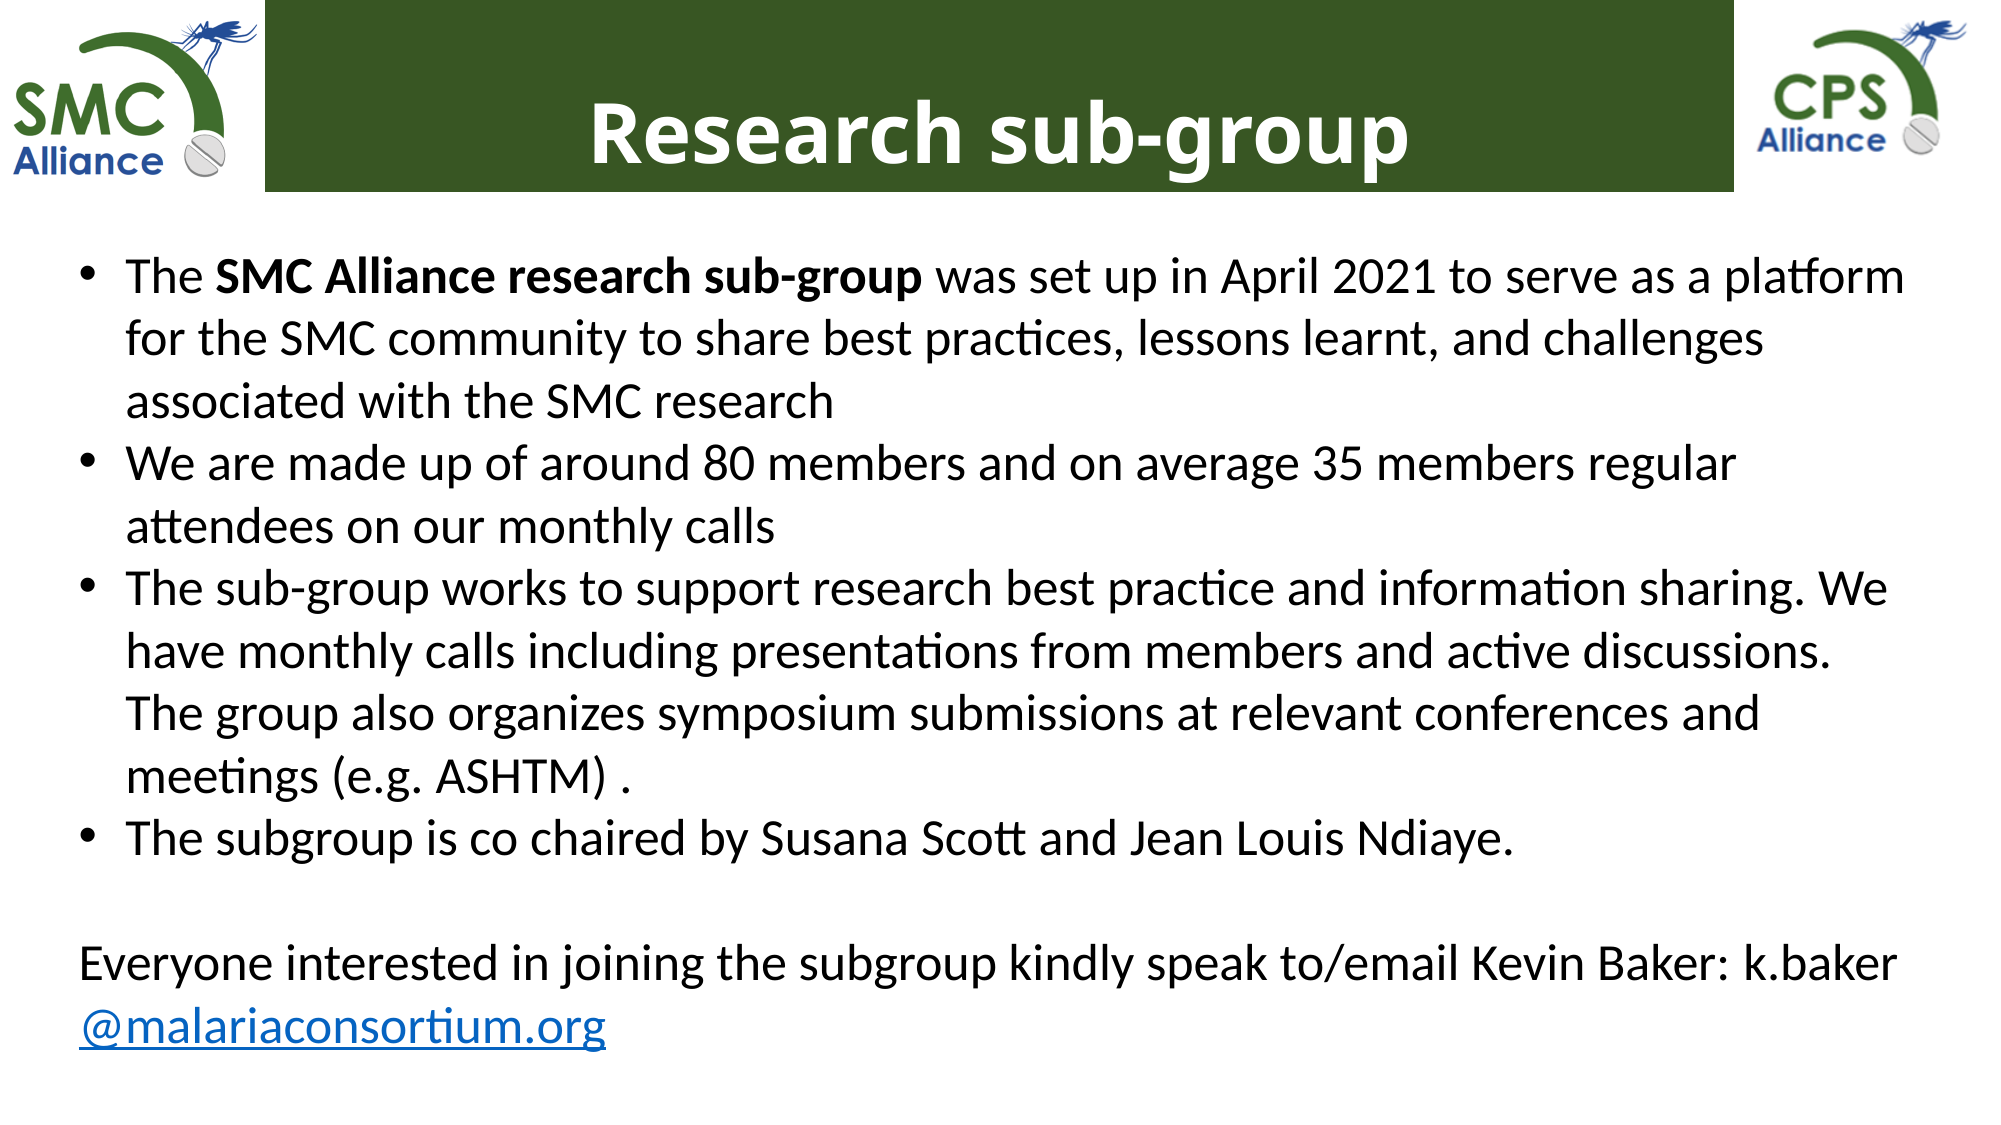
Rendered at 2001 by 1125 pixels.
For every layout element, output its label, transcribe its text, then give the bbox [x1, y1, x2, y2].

text_box The SMC Alliance research sub-group was set up in April 2021 to serve as a platform for the SMC community to share best practices, lessons learnt, and challenges associated with the SMC research We are made up of around 80 members and on average 35 members regular attendees on our monthly calls The sub-group works to support research best practice and information sharing. We have monthly calls including presentations from members and active discussions. The group also organizes symposium submissions at relevant conferences and meetings (e.g. ASHTM) . The subgroup is co chaired by Susana Scott and Jean Louis Ndiaye. Everyone interested in joining the subgroup kindly speak to/email Kevin Baker: k.baker@malariaconsortium.org [63, 233, 1935, 1061]
text_box Research sub-group [265, 0, 1734, 192]
picture [1734, 0, 2000, 192]
picture [0, 0, 265, 192]
